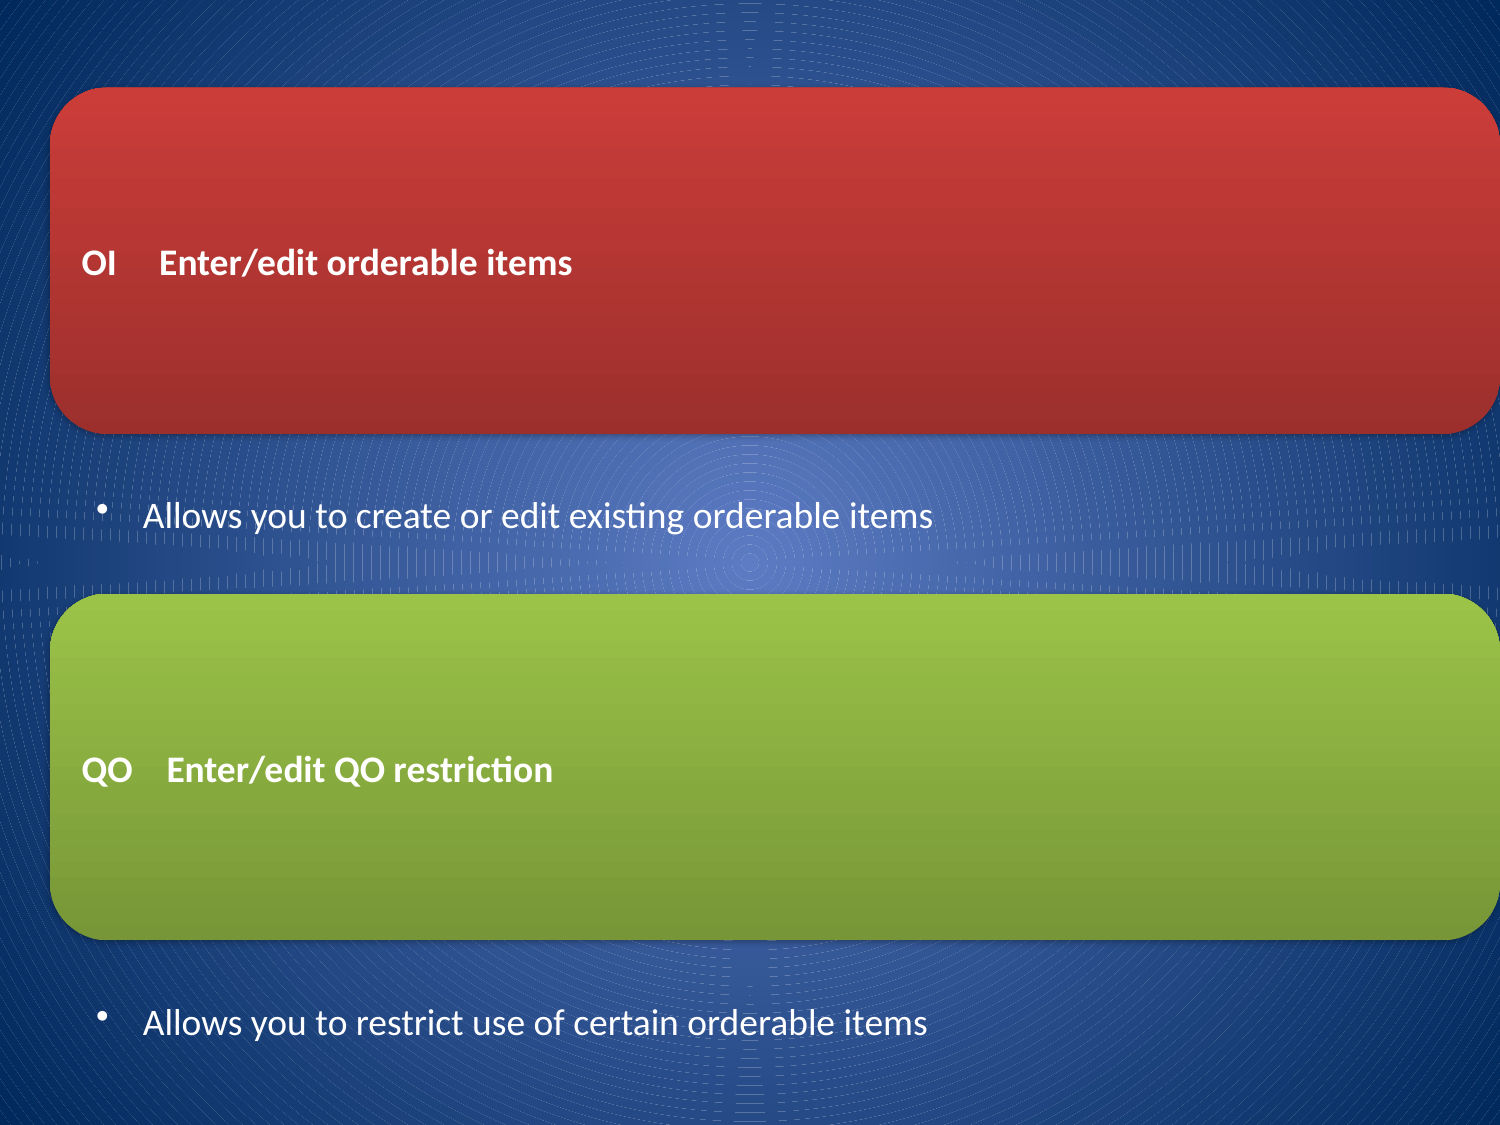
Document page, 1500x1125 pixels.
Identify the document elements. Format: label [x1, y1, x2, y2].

text_box [49, 87, 1500, 1101]
